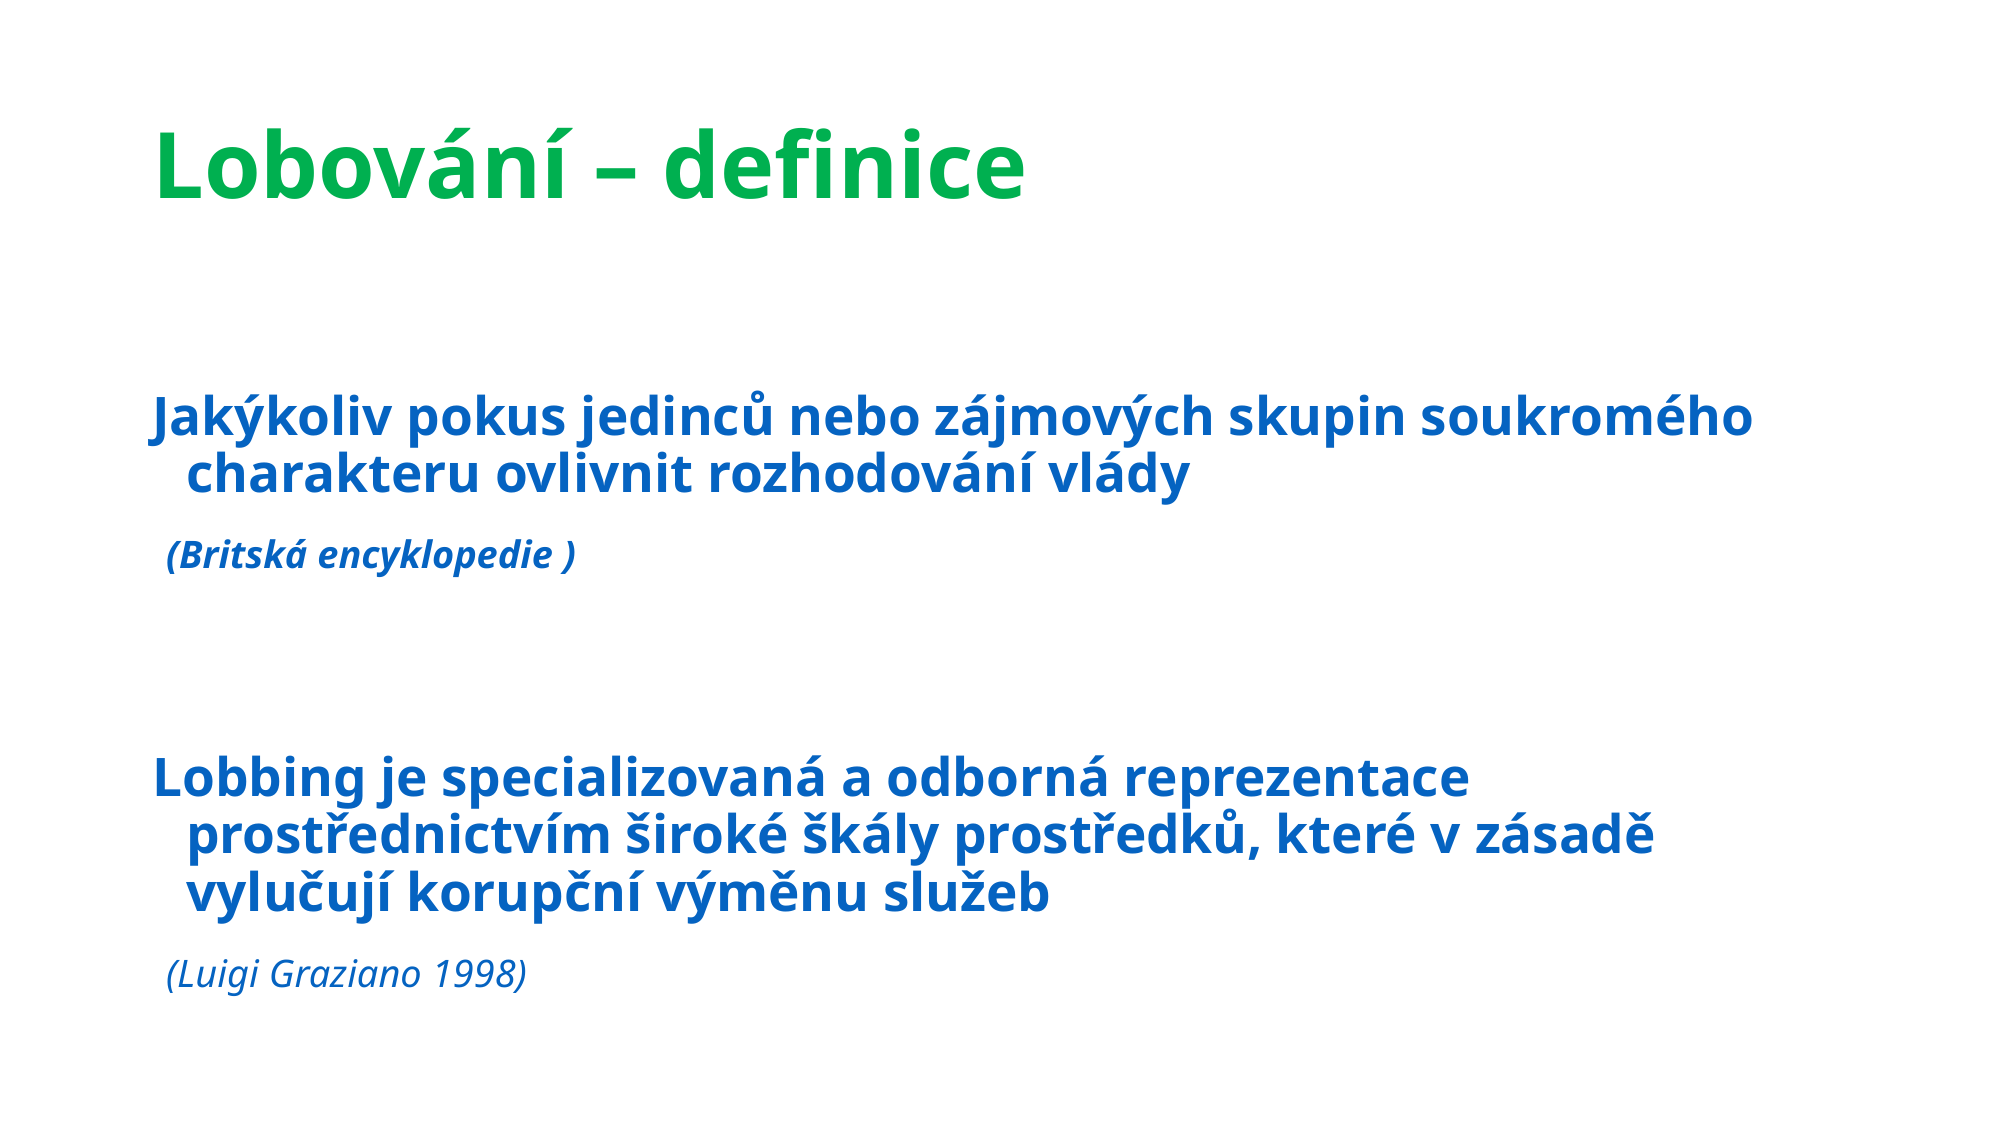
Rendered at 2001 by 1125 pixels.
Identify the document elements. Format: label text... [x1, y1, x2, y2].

list Jakýkoliv pokus jedinců nebo zájmových skupin soukromého charakteru ovlivnit rozhodování vlády (Britská encyklopedie ) Lobbing je specializovaná a odborná reprezentace prostřednictvím široké škály prostředků, které v zásadě vylučují korupční výměnu služeb (Luigi Graziano 1998) [137, 299, 1863, 1014]
title Lobování – definice [137, 59, 1863, 278]
